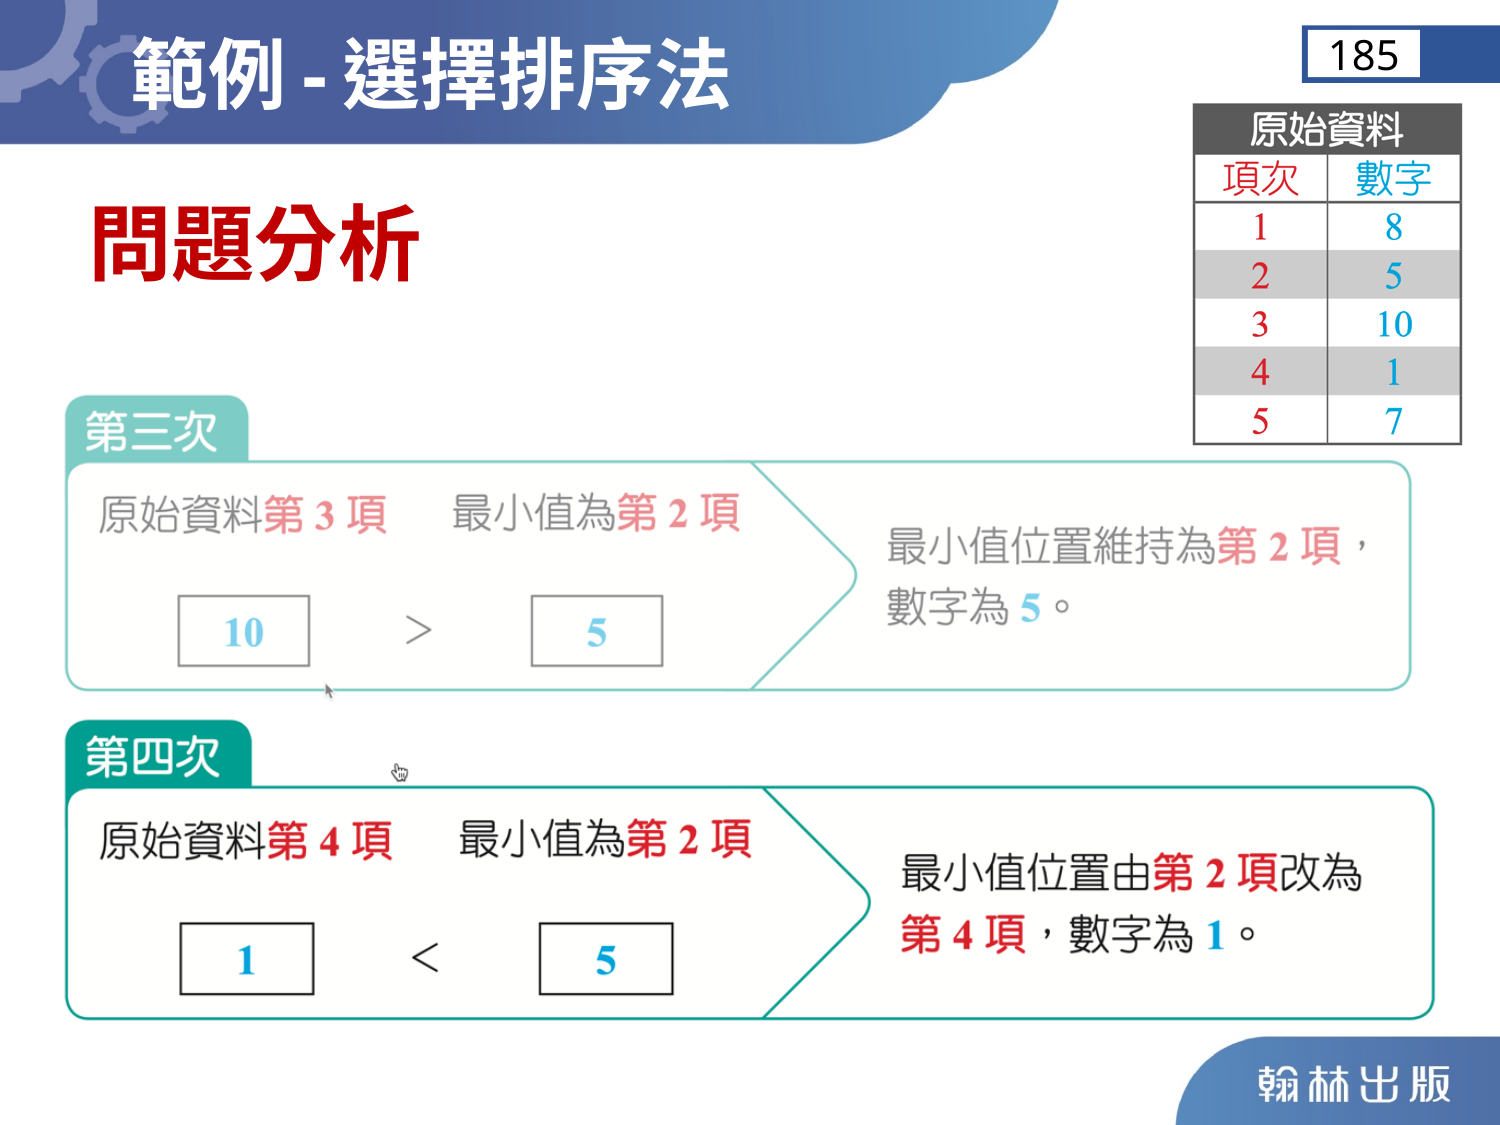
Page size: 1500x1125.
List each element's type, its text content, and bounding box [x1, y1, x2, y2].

text_box 問題分析 [82, 165, 1182, 327]
picture [0, 0, 1500, 1125]
text_box 185 [1307, 29, 1421, 78]
title 範例-選擇排序法 [115, 0, 829, 159]
text_box [1301, 24, 1500, 84]
